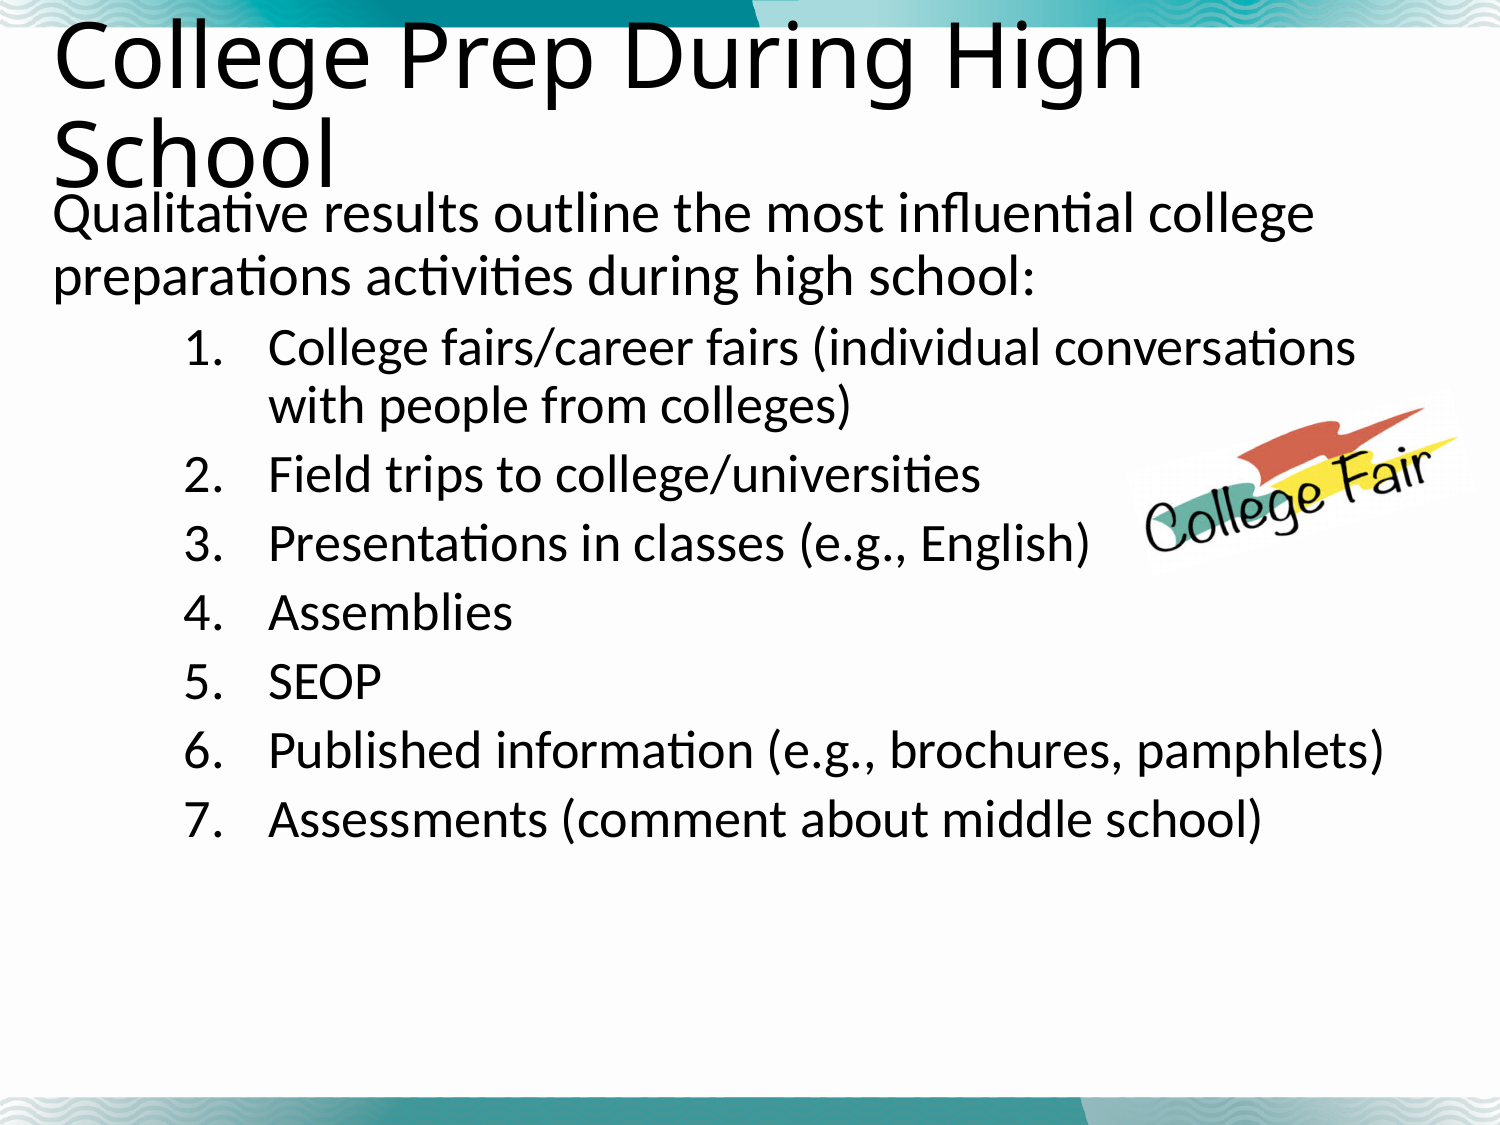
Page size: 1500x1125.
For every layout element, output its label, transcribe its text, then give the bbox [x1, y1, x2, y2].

picture [0, 0, 1500, 1125]
title College Prep During High School [37, 0, 1332, 218]
list Qualitative results outline the most influential college preparations activities during high school: College fairs/career fairs (individual conversations with people from colleges) Field trips to college/universities Presentations in classes (e.g., English) Assemblies SEOP Published information (e.g., brochures, pamphlets) Assessments (comment about middle school) [37, 174, 1450, 1013]
